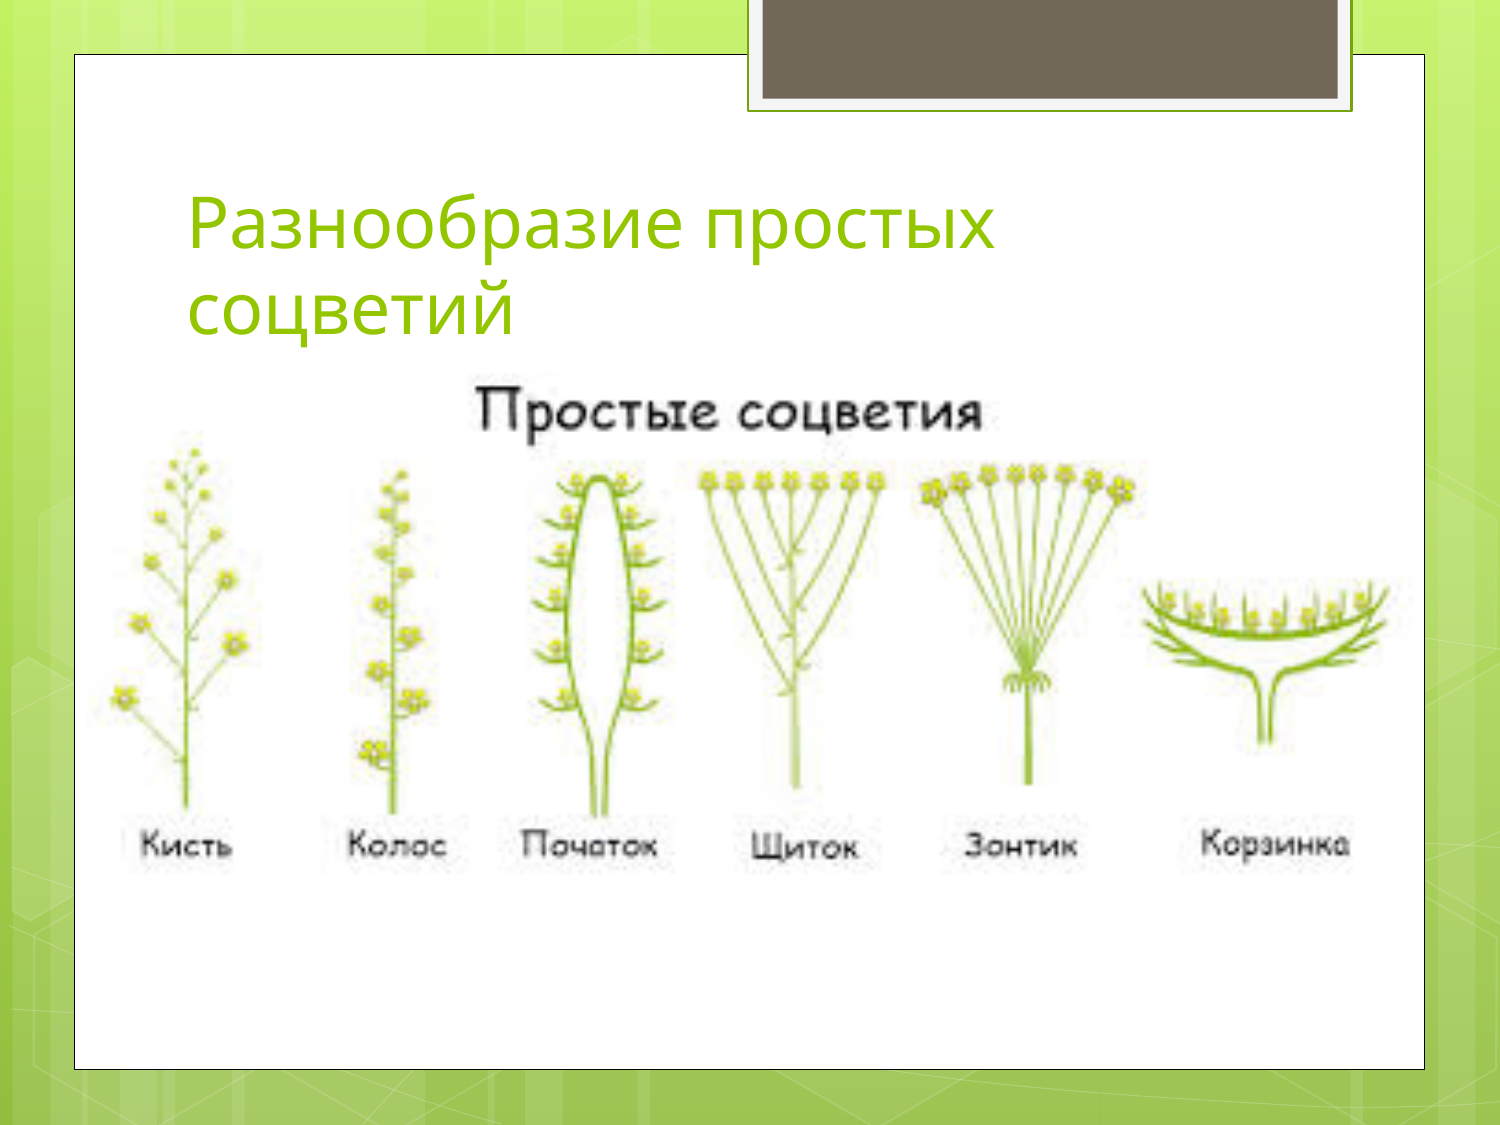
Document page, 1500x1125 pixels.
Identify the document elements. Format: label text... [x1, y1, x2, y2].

title Разнообразие простых соцветий [171, 168, 1324, 357]
picture [86, 373, 1421, 886]
